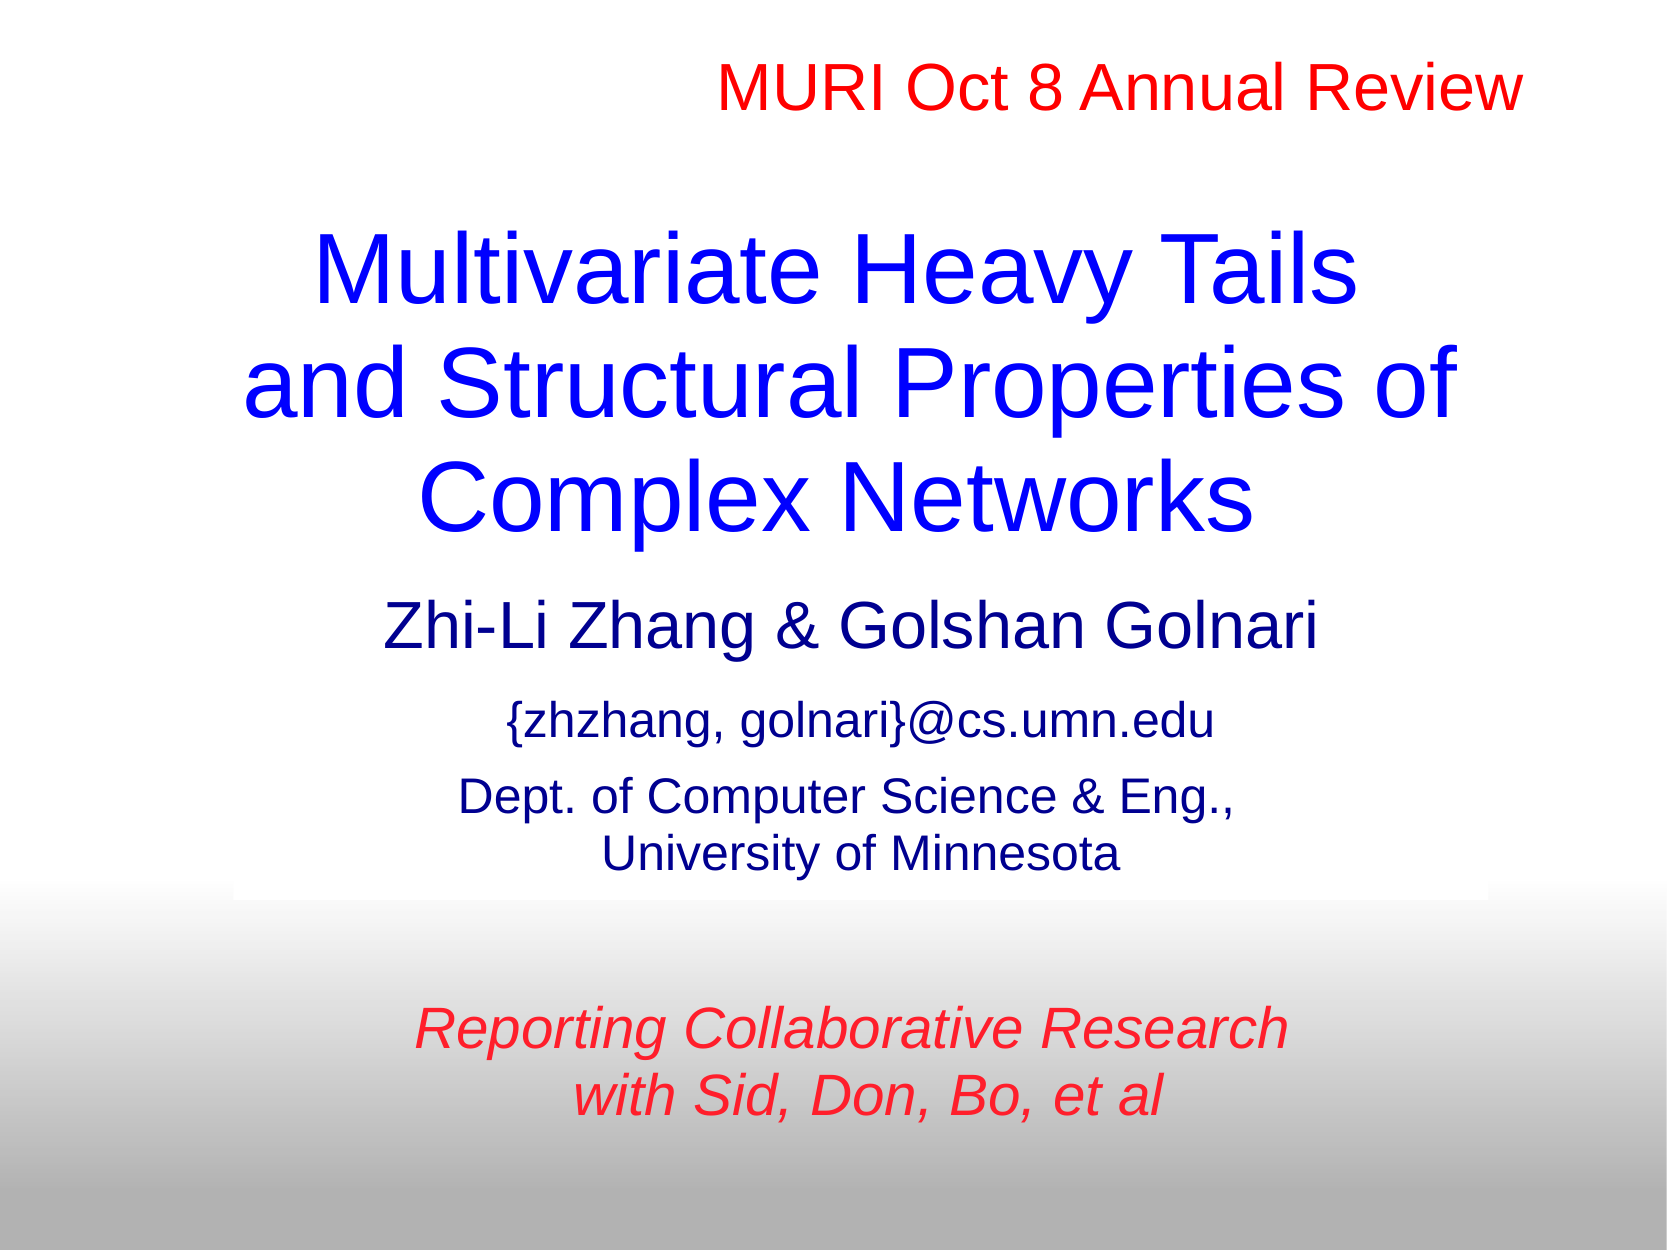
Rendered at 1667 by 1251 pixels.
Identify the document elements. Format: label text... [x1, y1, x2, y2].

subtitle Zhi-Li Zhang & Golshan Golnari {zhzhang, golnari}@cs.umn.edu Dept. of Computer Science & Eng., University of Minnesota Reporting Collaborative Research with Sid, Don, Bo, et al [231, 585, 1491, 902]
text_box MURI Oct 8 Annual Review [633, 50, 1609, 163]
picture [0, 0, 1667, 1250]
title Multivariate Heavy Tails and Structural Properties of Complex Networks [158, 212, 1543, 563]
